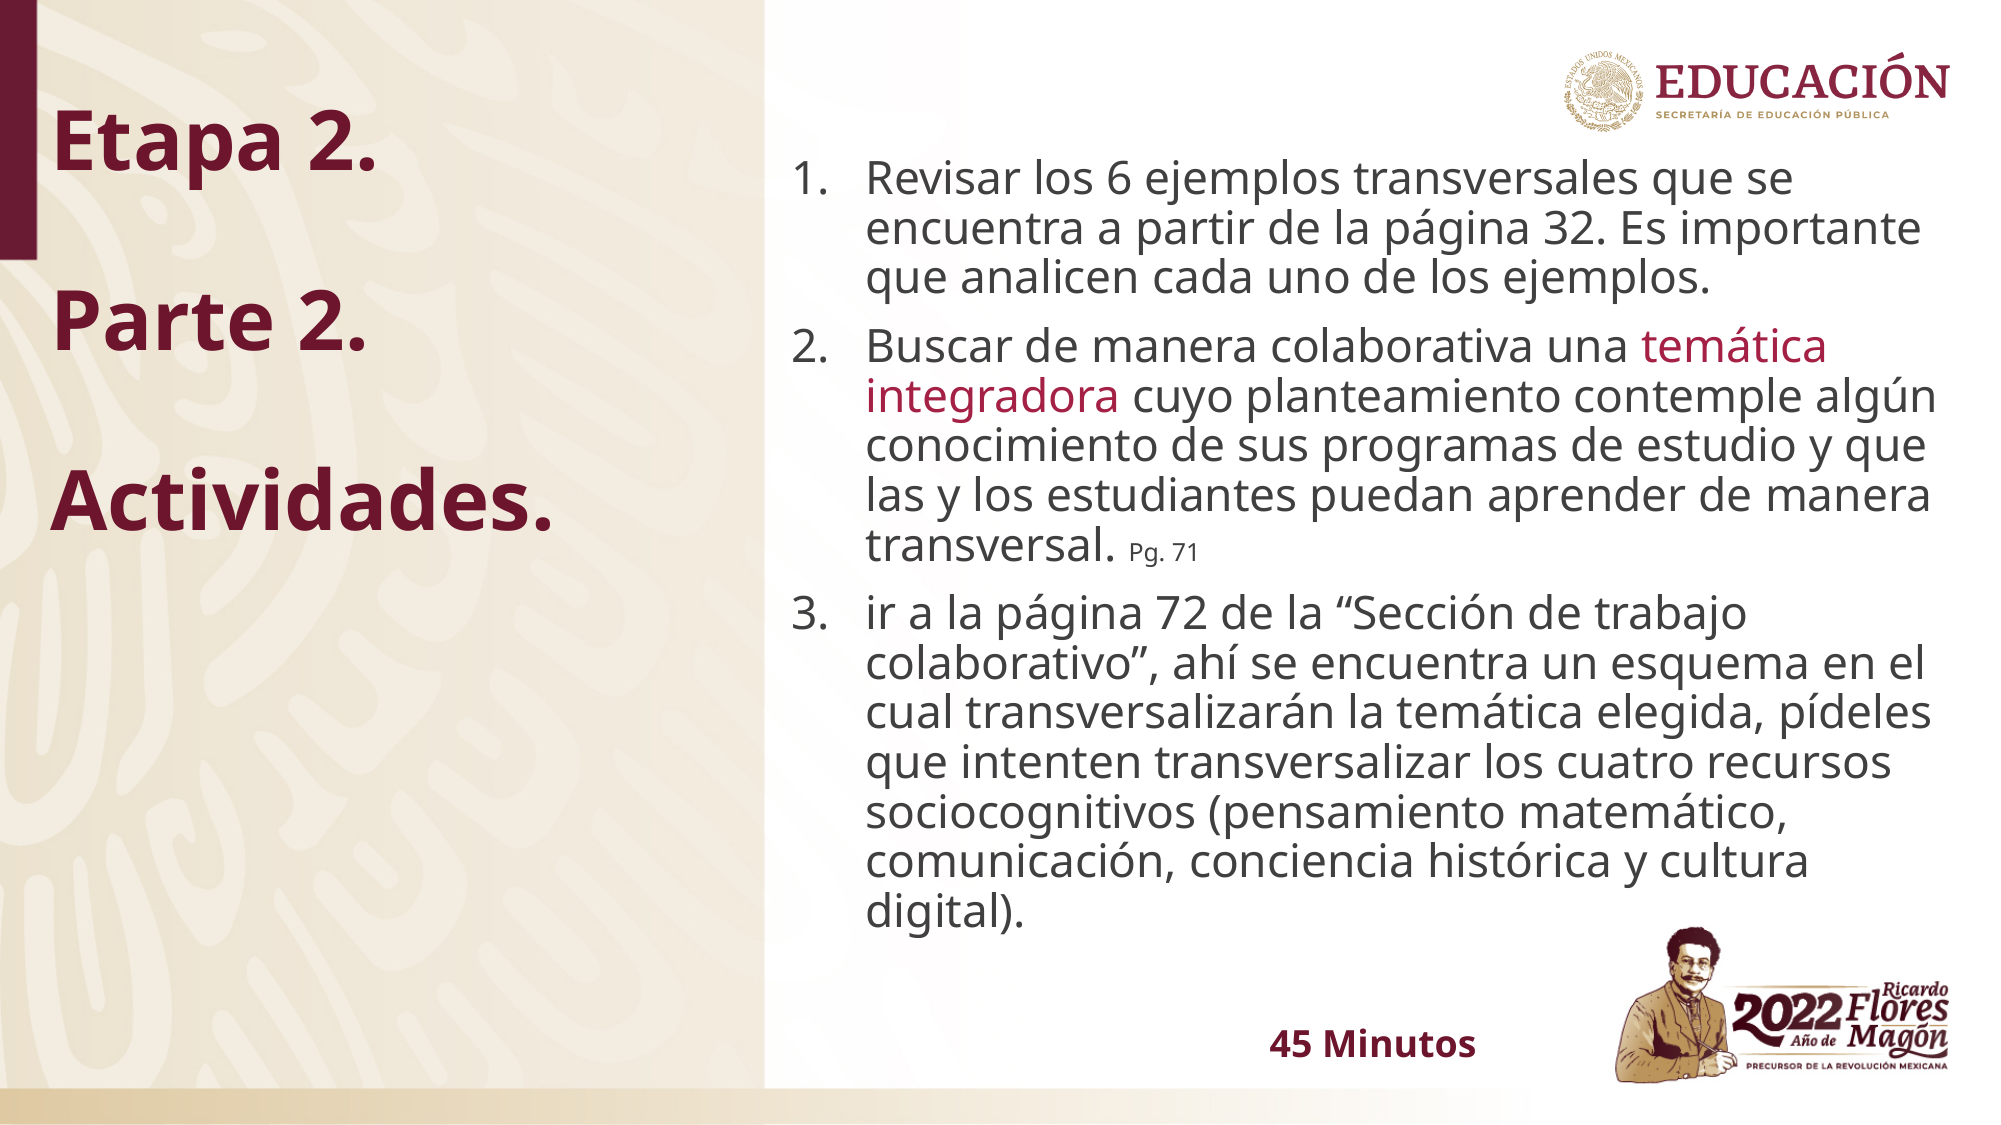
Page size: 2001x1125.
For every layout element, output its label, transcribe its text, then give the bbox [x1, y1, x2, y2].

text_box 45 Minutos [1254, 1017, 1504, 1074]
picture [0, 0, 2001, 1125]
title Etapa 2. Parte 2. Actividades. [35, 91, 745, 260]
list Revisar los 6 ejemplos transversales que se encuentra a partir de la página 32. Es importante que analicen cada uno de los ejemplos. Buscar de manera colaborativa una temática integradora cuyo planteamiento contemple algún conocimiento de sus programas de estudio y que las y los estudiantes puedan aprender de manera transversal. Pg. 71 ir a la página 72 de la “Sección de trabajo colaborativo”, ahí se encuentra un esquema en el cual transversalizarán la temática elegida, pídeles que intenten transversalizar los cuatro recursos sociocognitivos (pensamiento matemático, comunicación, conciencia histórica y cultura digital). [776, 147, 1982, 945]
